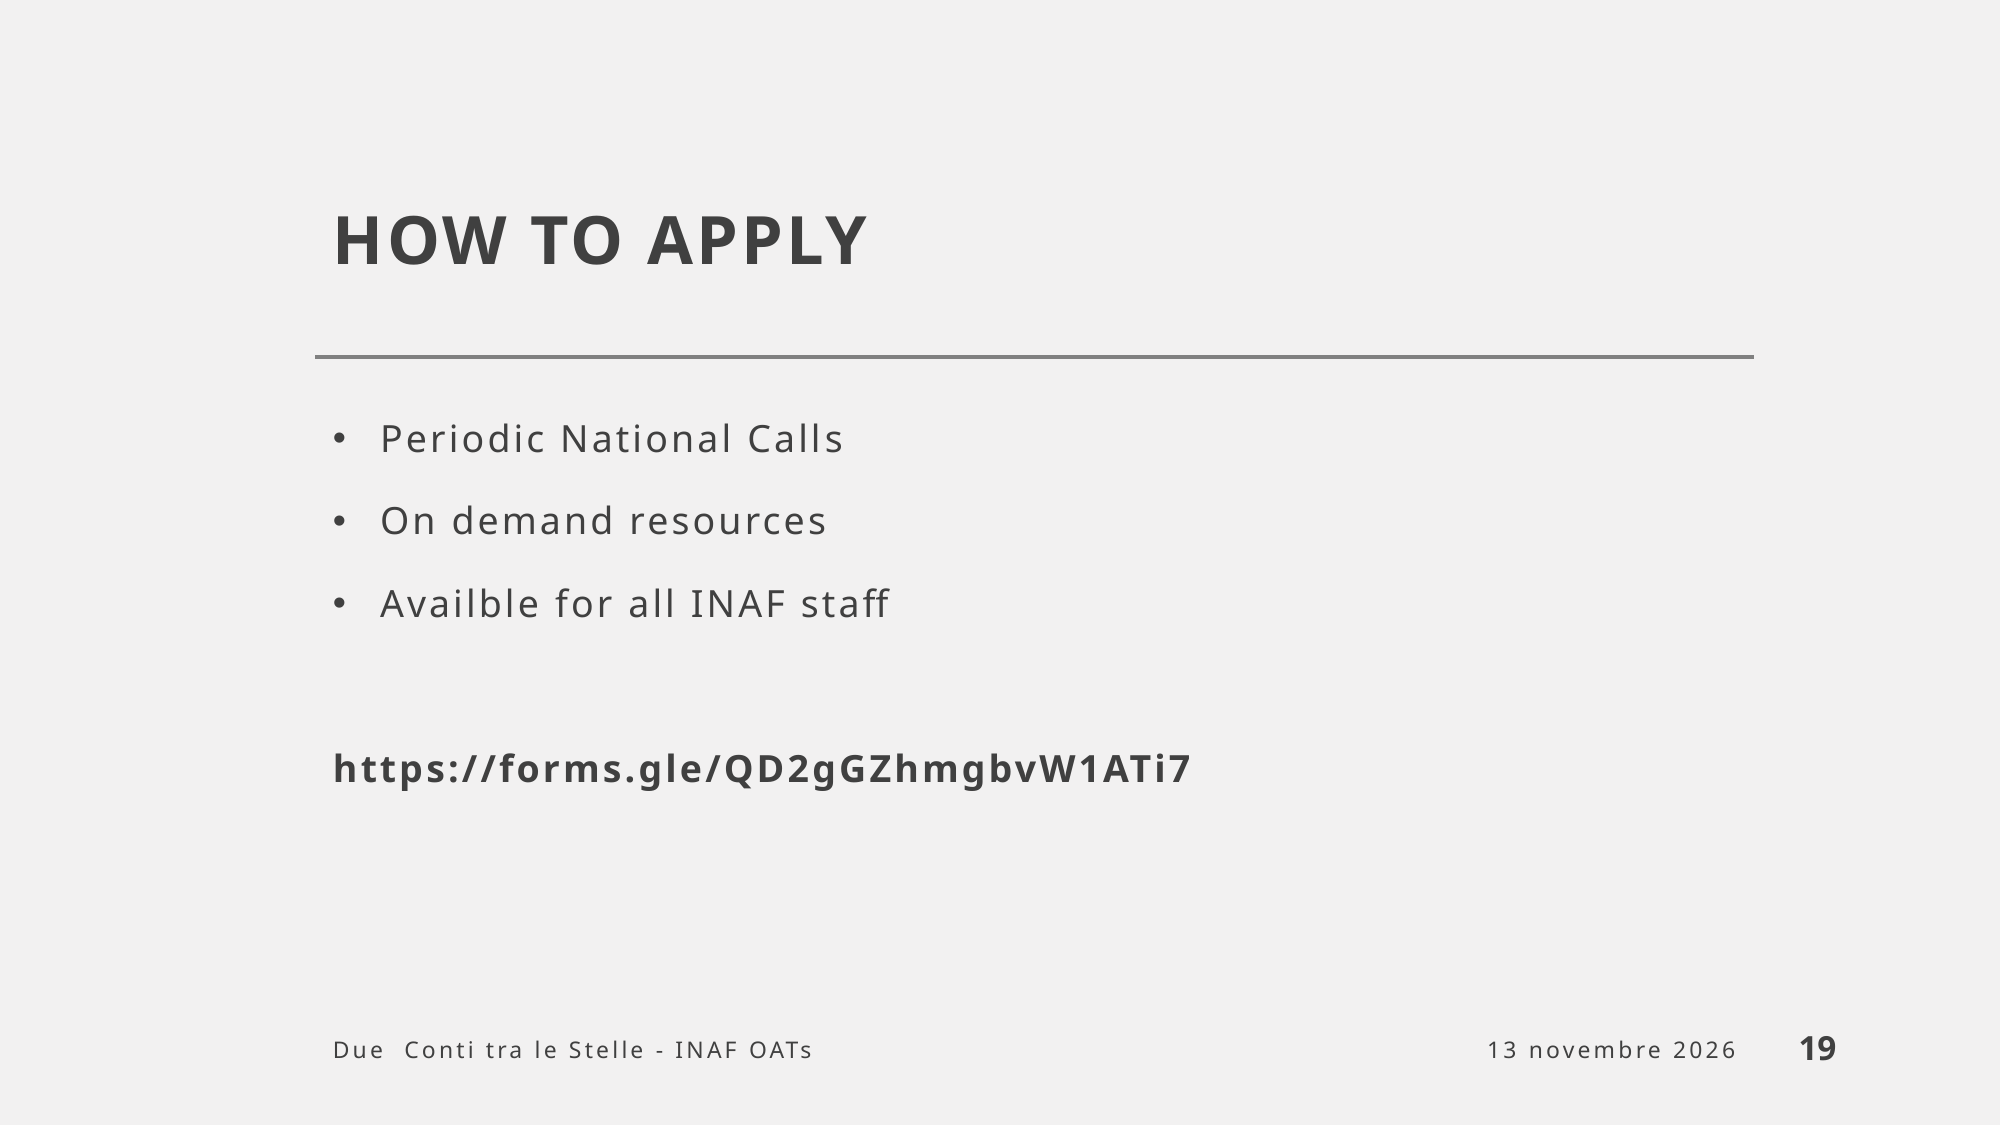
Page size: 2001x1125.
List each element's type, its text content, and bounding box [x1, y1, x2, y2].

list Periodic National Calls On demand resources Availble for all INAF staff https://forms.gle/QD2gGZhmgbvW1ATi7 [315, 379, 1754, 979]
footer Due Conti tra le Stelle - INAF OATs [315, 1012, 1245, 1088]
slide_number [1287, 1012, 1754, 1088]
title HOW TO APPLY [315, 72, 1754, 294]
slide_number 19 [1780, 1012, 1976, 1088]
